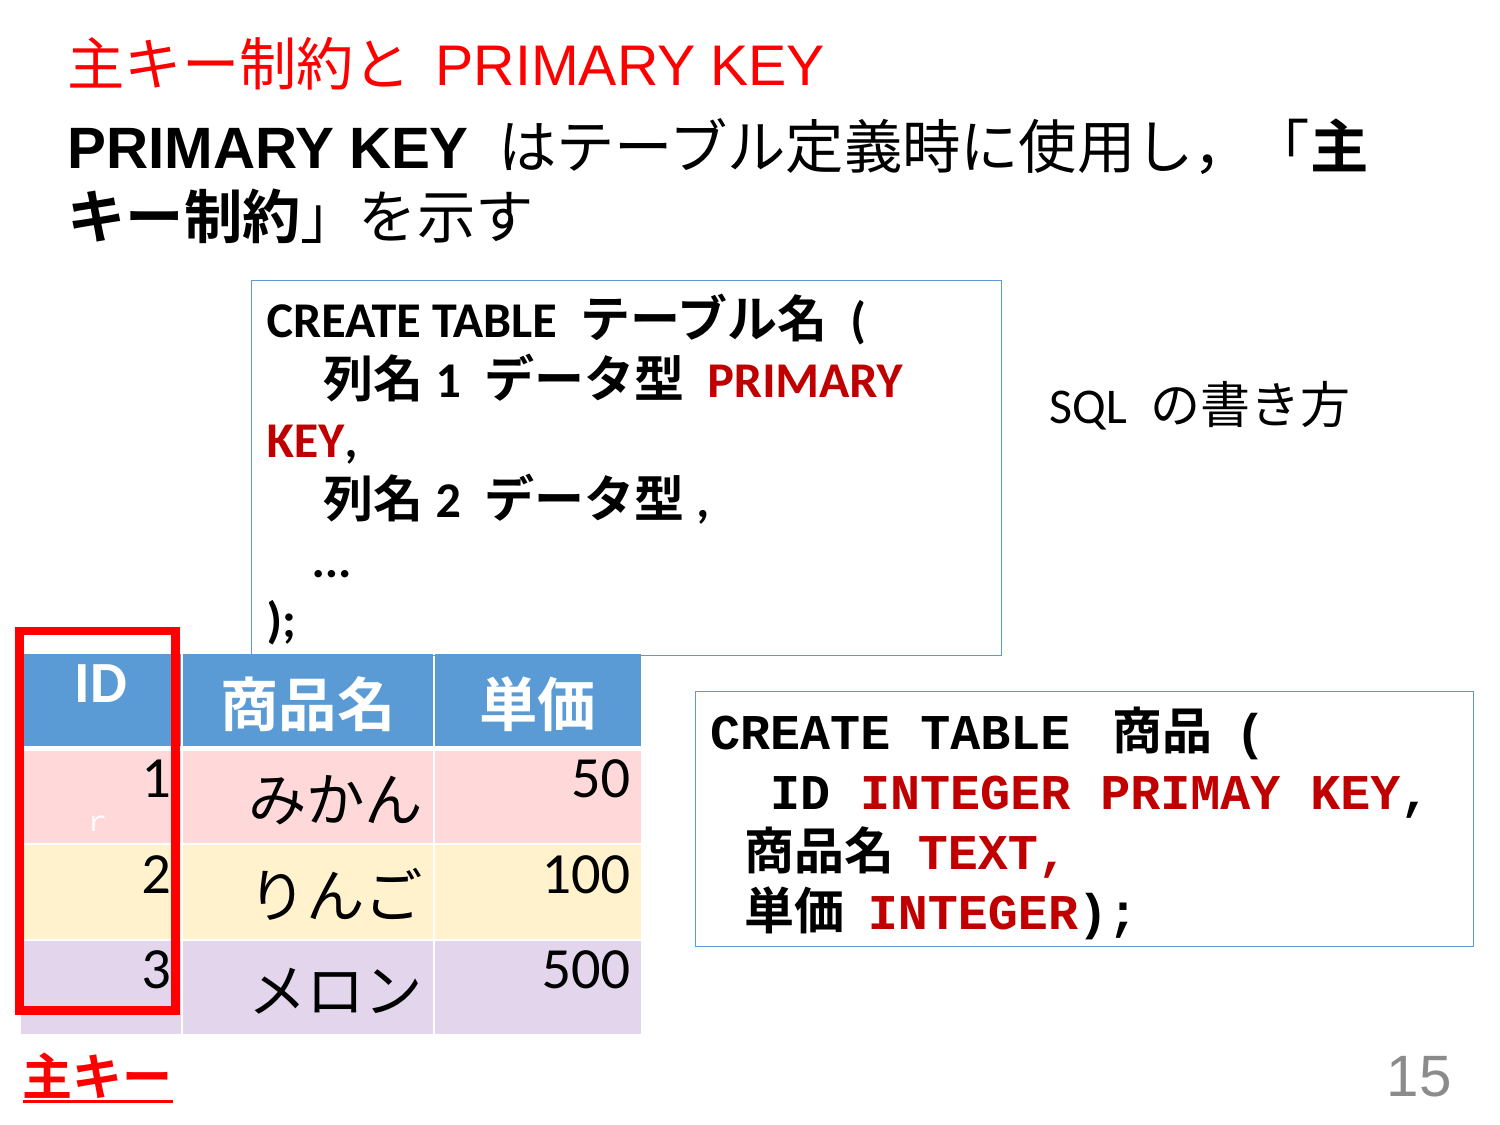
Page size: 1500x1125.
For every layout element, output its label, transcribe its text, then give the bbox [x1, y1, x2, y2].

table_cell 50 [435, 751, 641, 843]
title 主キー制約と PRIMARY KEY [52, 28, 1441, 103]
table_header 単価 [435, 656, 641, 746]
slide_number 15 [1129, 1042, 1467, 1103]
text_box CREATE TABLE 商品 ( ID INTEGER PRIMAY KEY, 商品名 TEXT, 単価 INTEGER); [695, 691, 1474, 947]
table_cell みかん [183, 751, 433, 843]
table_cell 100 [435, 845, 641, 939]
table_cell 3 [21, 941, 181, 1034]
table_cell メロン [183, 941, 433, 1034]
text_box 主キー [7, 1038, 188, 1114]
table_header 商品名 [183, 654, 433, 746]
table_cell 1 [177, 751, 181, 843]
text_box ｒ [19, 630, 177, 1011]
table_cell 500 [435, 941, 641, 1034]
table_cell 2 [177, 845, 181, 939]
table_cell りんご [183, 845, 433, 939]
text_box CREATE TABLE テーブル名 ( 列名1 データ型 PRIMARY KEY, 列名2 データ型, ... ); [251, 280, 1002, 656]
list PRIMARY KEY はテーブル定義時に使用し，「主キー制約」を示す [52, 103, 1441, 978]
text_box SQL の書き方 [1034, 365, 1365, 441]
table_header ID [177, 654, 181, 746]
